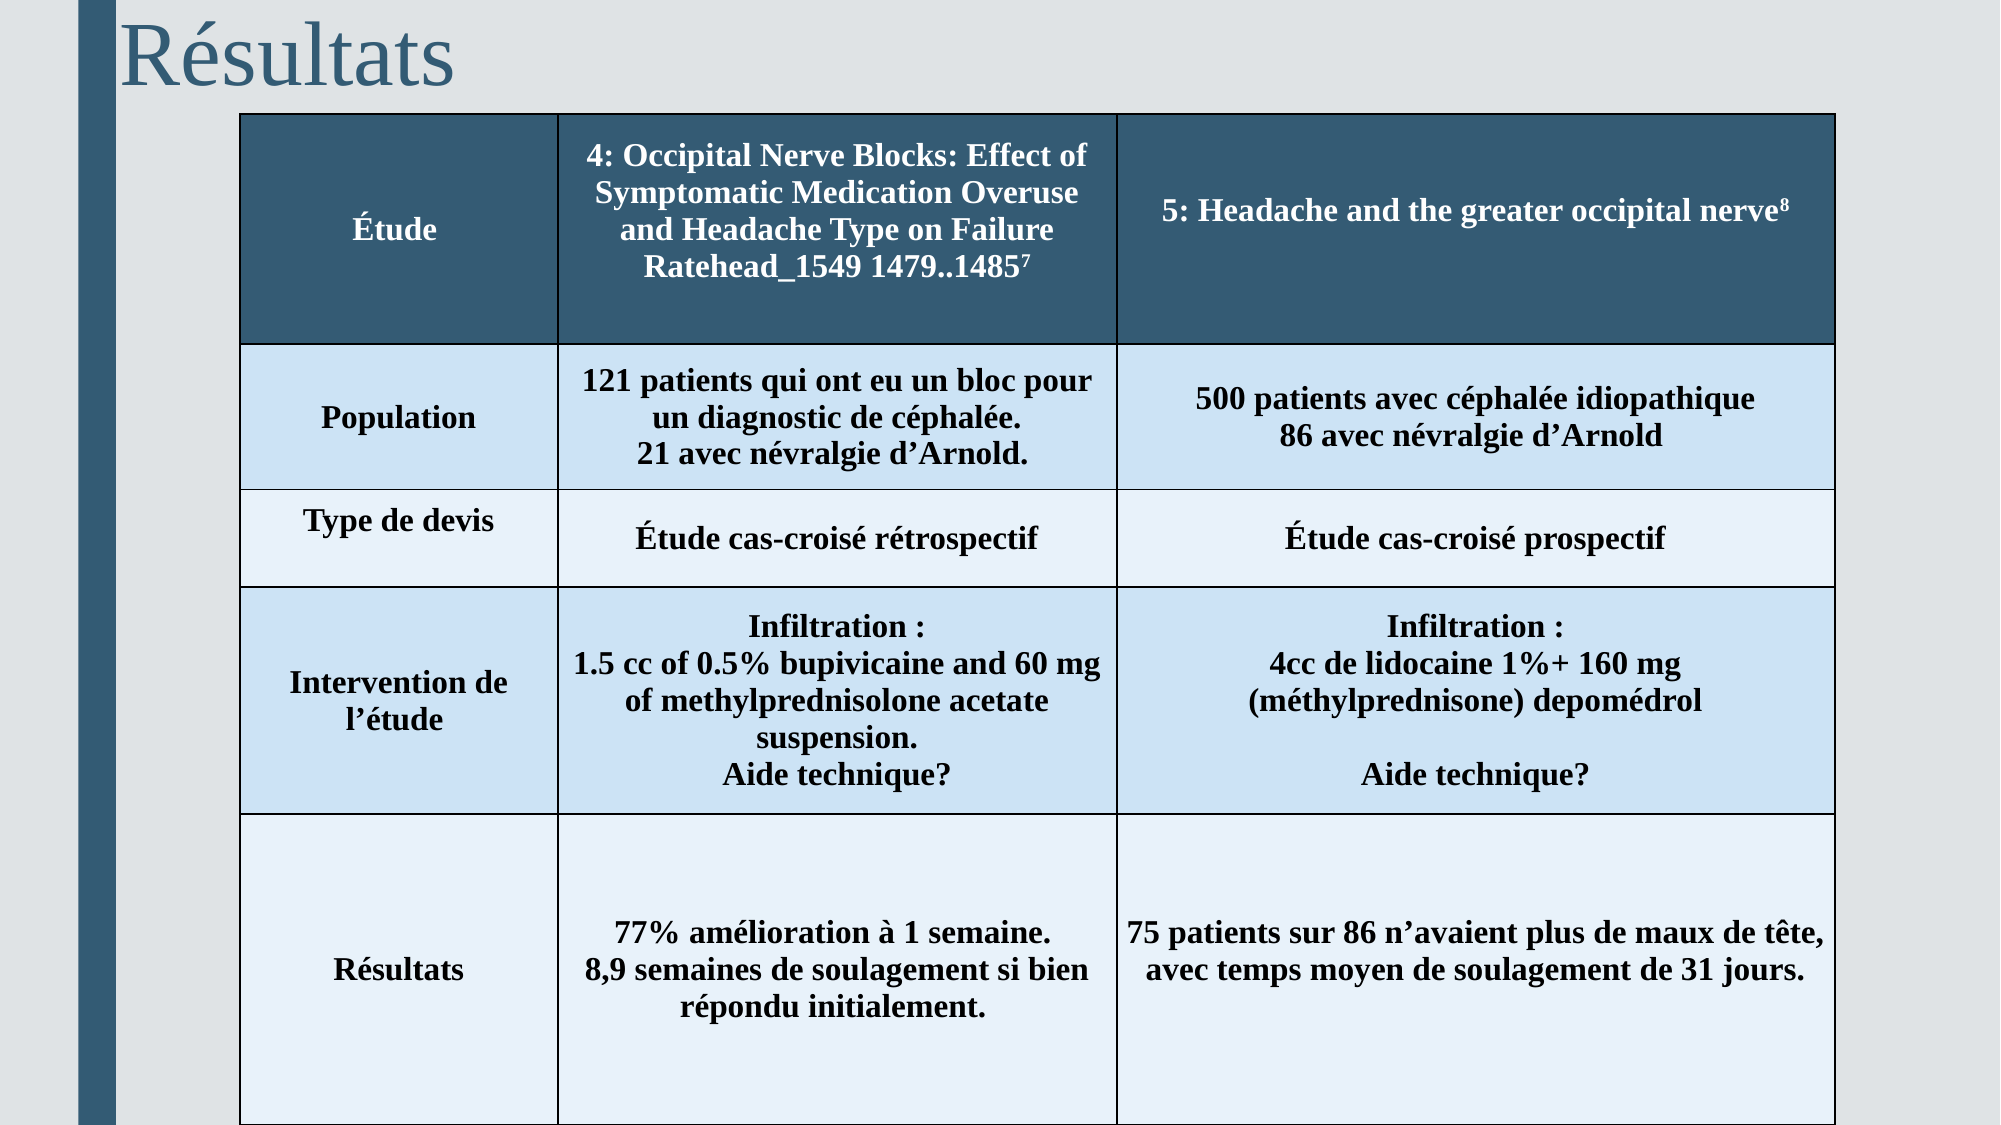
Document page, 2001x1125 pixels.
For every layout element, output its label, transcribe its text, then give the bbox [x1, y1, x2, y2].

table_cell Étude cas-croisé prospectif [1118, 490, 1834, 586]
table_cell 75 patients sur 86 n’avaient plus de maux de tête, avec temps moyen de soulagement de 31 jours. [1118, 815, 1834, 1124]
table_cell 500 patients avec céphalée idiopathique 86 avec névralgie d’Arnold [1118, 345, 1834, 489]
table_cell Infiltration : 1.5 cc of 0.5% bupivicaine and 60 mg of methylprednisolone acetate suspension. Aide technique? [559, 588, 1116, 813]
title Résultats [104, 0, 1681, 173]
table_header 5: Headache and the greater occipital nerve8 [1118, 115, 1834, 343]
table_cell Résultats [241, 815, 557, 1124]
table_cell 121 patients qui ont eu un bloc pour un diagnostic de céphalée. 21 avec névralgie d’Arnold. [559, 345, 1116, 489]
table_cell Population [241, 345, 557, 489]
table_cell Étude cas-croisé rétrospectif [559, 490, 1116, 586]
table_header 4: Occipital Nerve Blocks: Effect of Symptomatic Medication Overuse and Headache Type on Failure Ratehead_1549 1479..14857 [559, 115, 1116, 343]
table_cell Intervention de l’étude [241, 588, 557, 813]
table_cell Type de devis [241, 490, 557, 586]
table_header Étude [241, 115, 557, 343]
table_cell 77% amélioration à 1 semaine. 8,9 semaines de soulagement si bien répondu initialement. [559, 815, 1116, 1124]
table_cell Infiltration : 4cc de lidocaine 1%+ 160 mg (méthylprednisone) depomédrol Aide technique? [1118, 588, 1834, 813]
